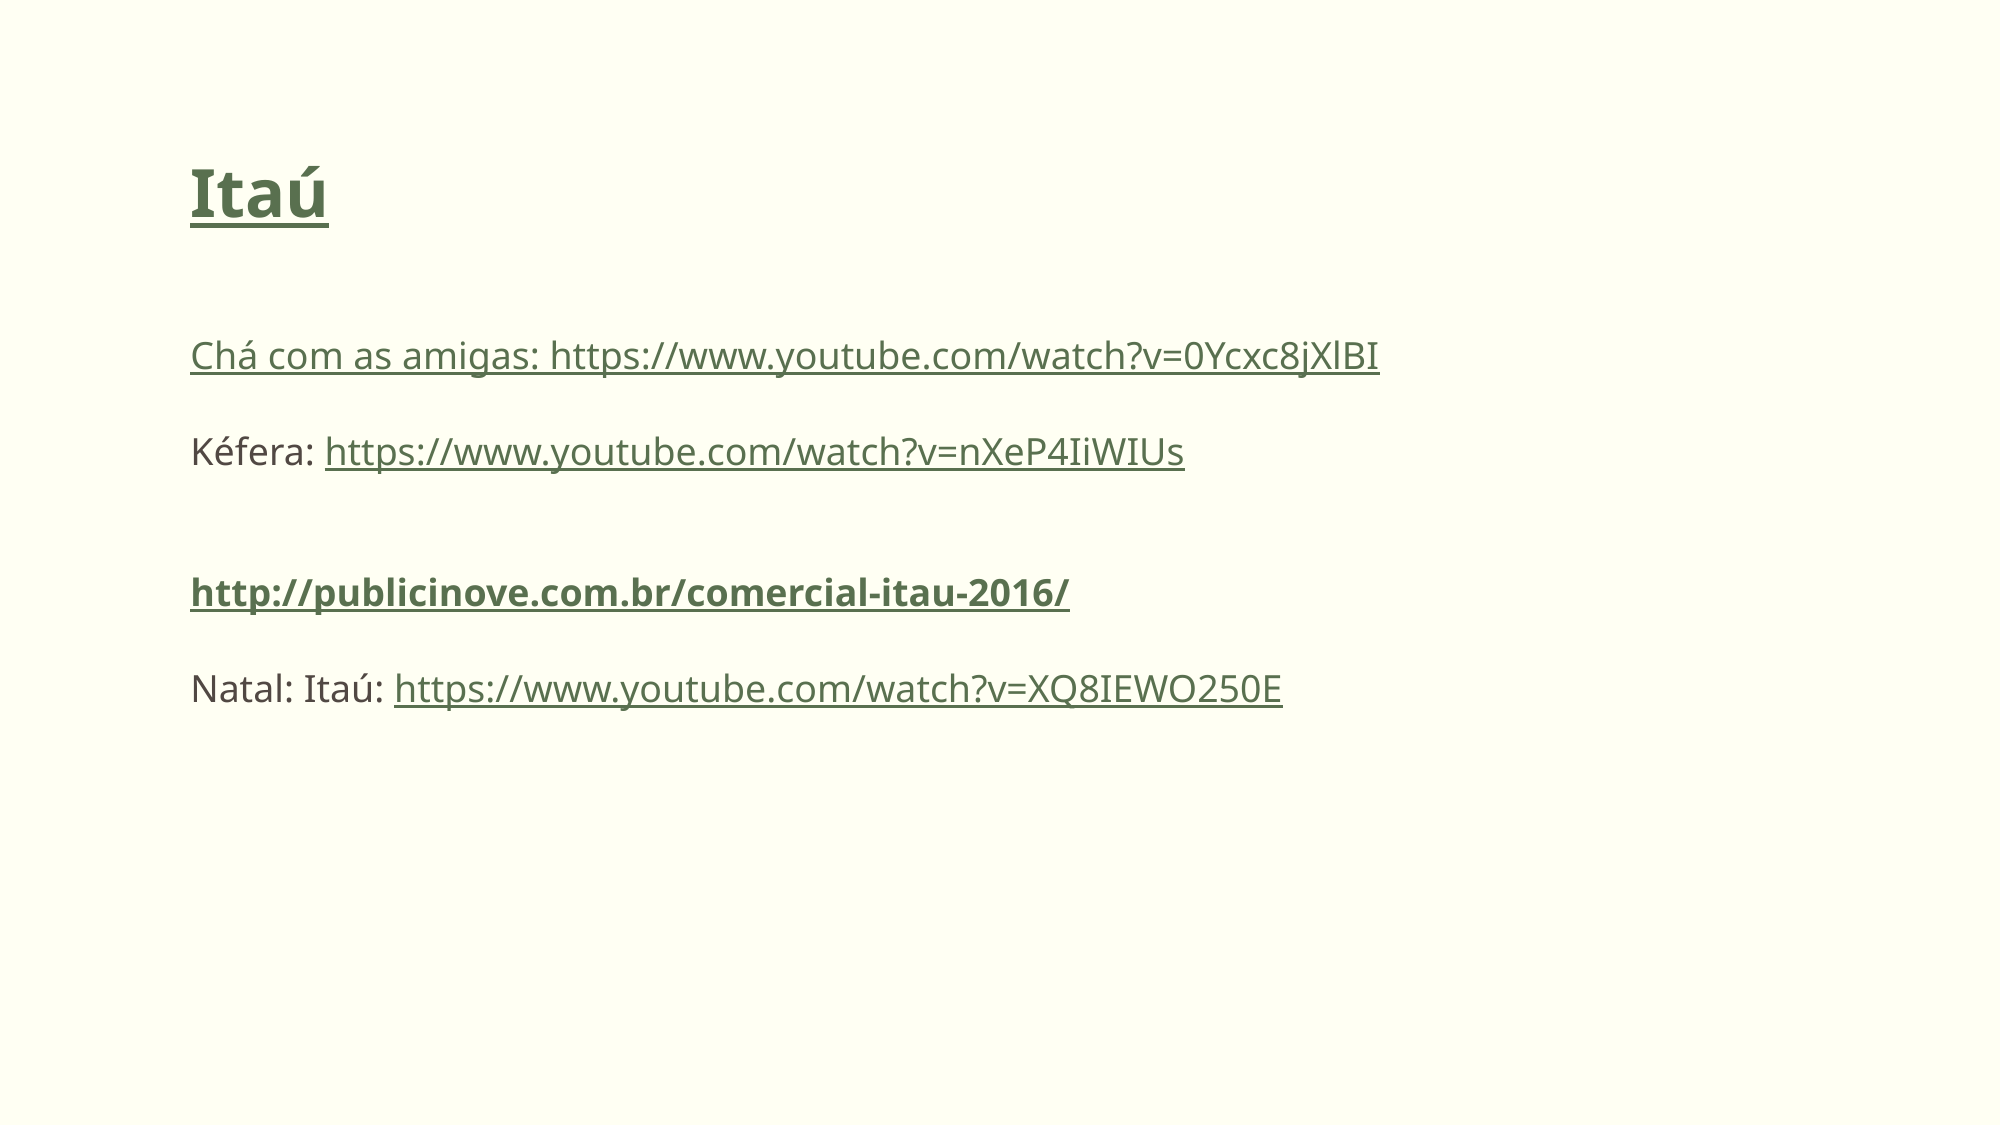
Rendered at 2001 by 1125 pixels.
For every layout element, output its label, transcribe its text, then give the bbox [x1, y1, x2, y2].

text_box Itaú Chá com as amigas: https://www.youtube.com/watch?v=0Ycxc8jXlBI Kéfera: https://www.youtube.com/watch?v=nXeP4IiWIUs http://publicinove.com.br/comercial-itau-2016/ Natal: Itaú: https://www.youtube.com/watch?v=XQ8IEWO250E [175, 98, 1820, 1125]
